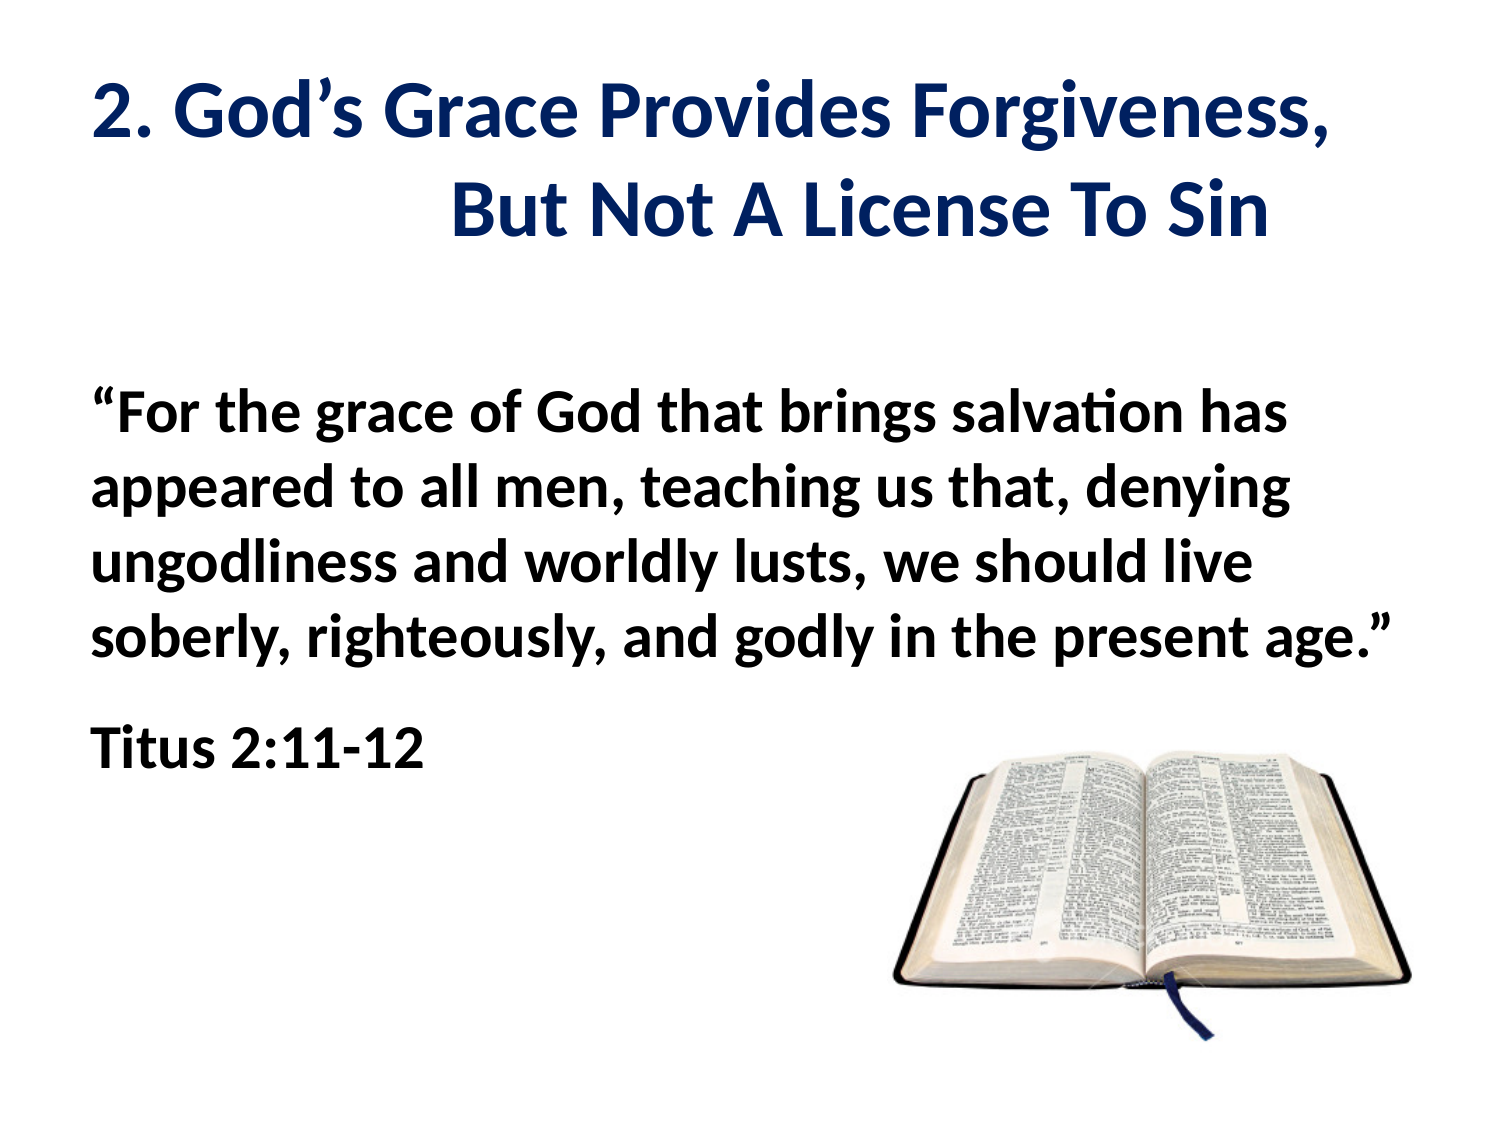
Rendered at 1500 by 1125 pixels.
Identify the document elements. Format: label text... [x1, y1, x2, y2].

list “For the grace of God that brings salvation has appeared to all men, teaching us that, denying ungodliness and worldly lusts, we should live soberly, righteously, and godly in the present age.” Titus 2:11-12 [75, 362, 1425, 1005]
title 2. God’s Grace Provides Forgiveness, But Not A License To Sin [75, 45, 1425, 263]
picture [887, 705, 1419, 1072]
